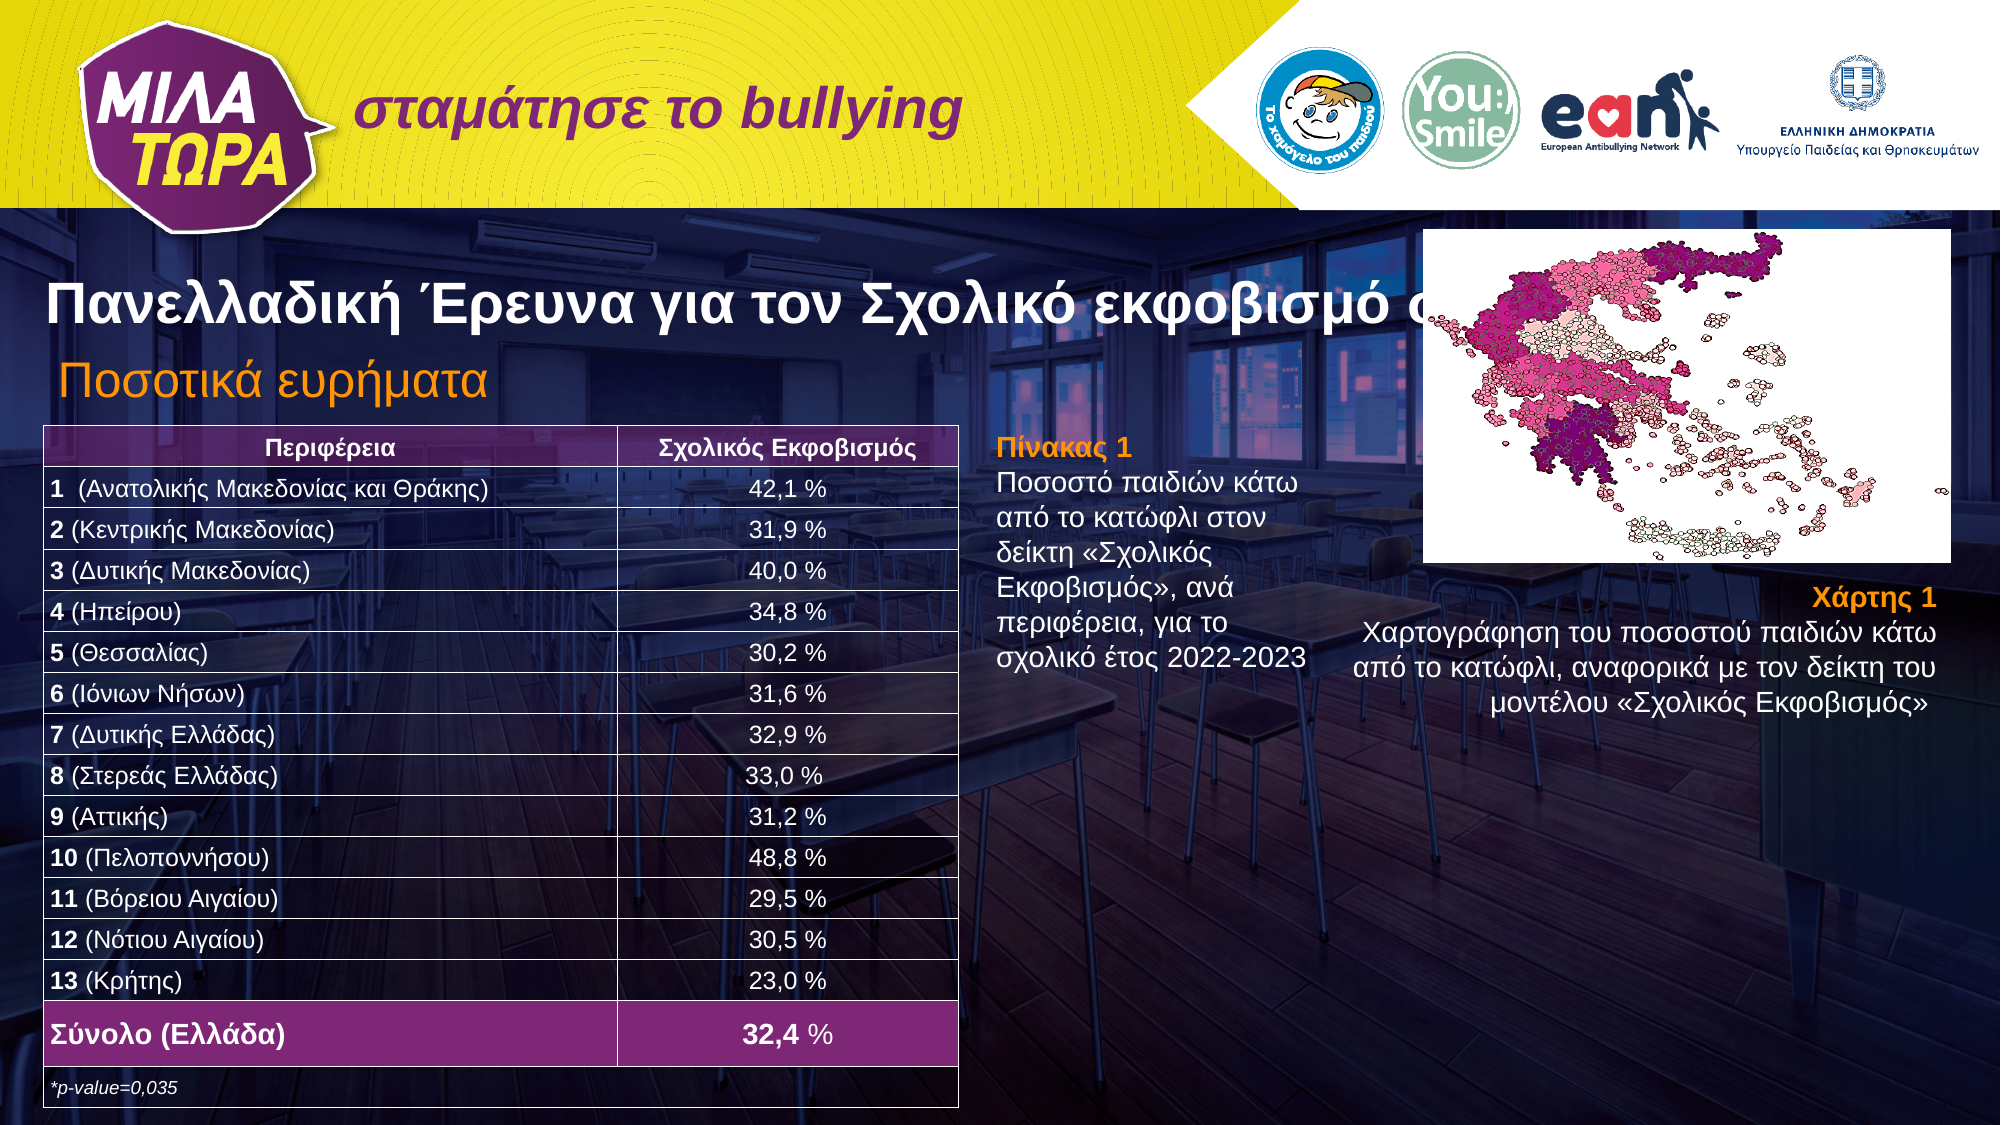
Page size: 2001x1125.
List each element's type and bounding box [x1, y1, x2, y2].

text_box [0, 0, 2000, 253]
picture [0, 229, 2000, 1125]
